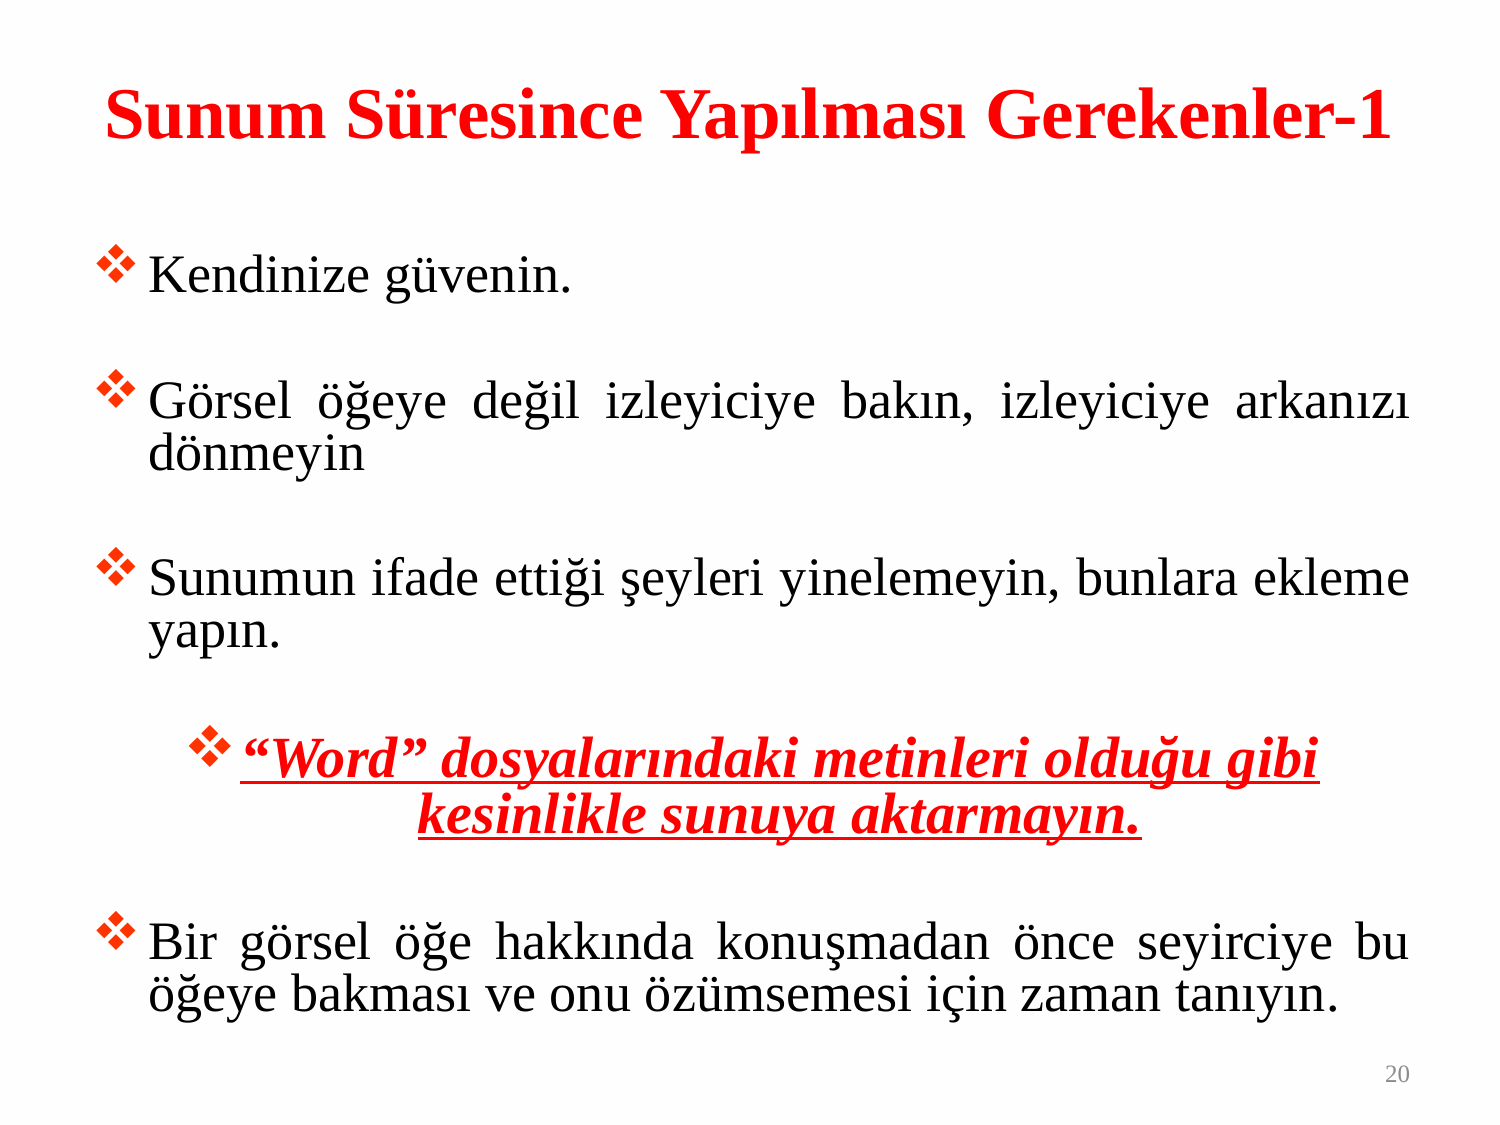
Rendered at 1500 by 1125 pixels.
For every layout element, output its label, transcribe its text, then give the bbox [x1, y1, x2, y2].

slide_number 20 [1074, 1047, 1425, 1103]
title Sunum Süresince Yapılması Gerekenler-1 [75, 45, 1425, 173]
list Kendinize güvenin. Görsel öğeye değil izleyiciye bakın, izleyiciye arkanızı dönmeyin Sunumun ifade ettiği şeyleri yinelemeyin, bunlara ekleme yapın. “Word” dosyalarındaki metinleri olduğu gibi kesinlikle sunuya aktarmayın. Bir görsel öğe hakkında konuşmadan önce seyirciye bu öğeye bakması ve onu özümsemesi için zaman tanıyın. [76, 243, 1427, 1047]
